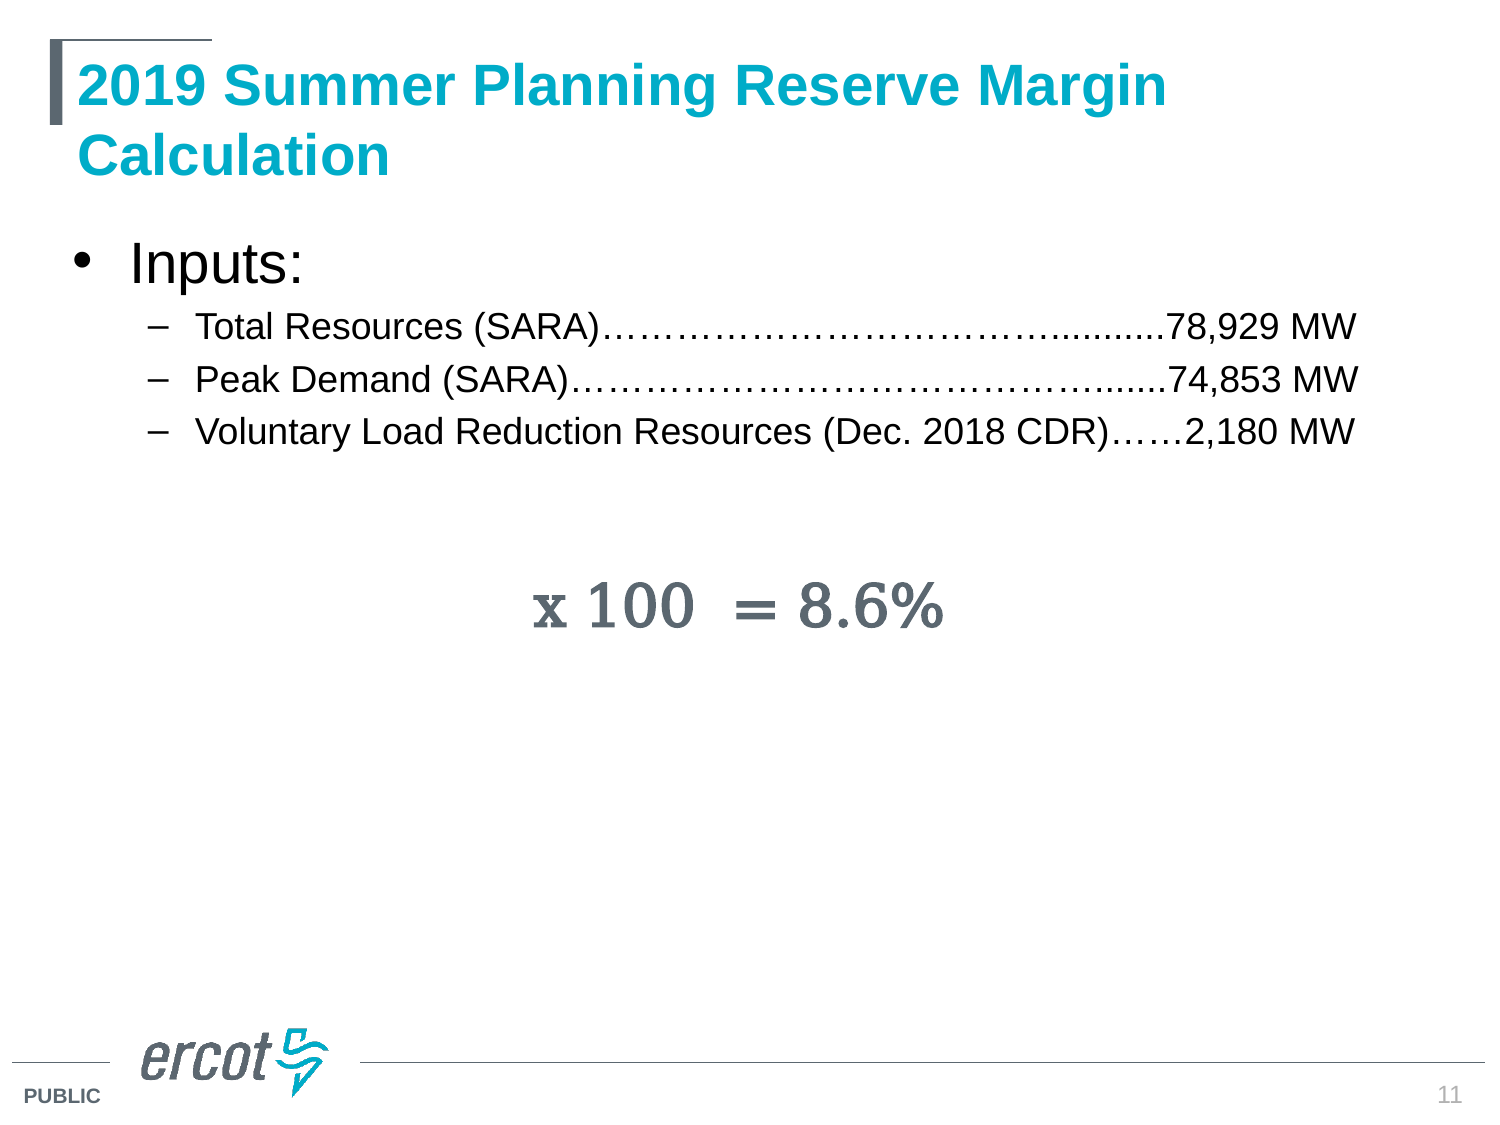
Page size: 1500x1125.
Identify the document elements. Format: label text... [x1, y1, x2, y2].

slide_number 11 [1412, 1076, 1488, 1112]
text_box Inputs: Total Resources (SARA)………………………………...........78,929 MW Peak Demand (SARA)…………………………………….......74,853 MW Voluntary Load Reduction Resources (Dec. 2018 CDR)……2,180 MW [58, 217, 1459, 468]
title 2019 Summer Planning Reserve Margin Calculation [62, 39, 1450, 125]
picture [137, 1024, 332, 1100]
